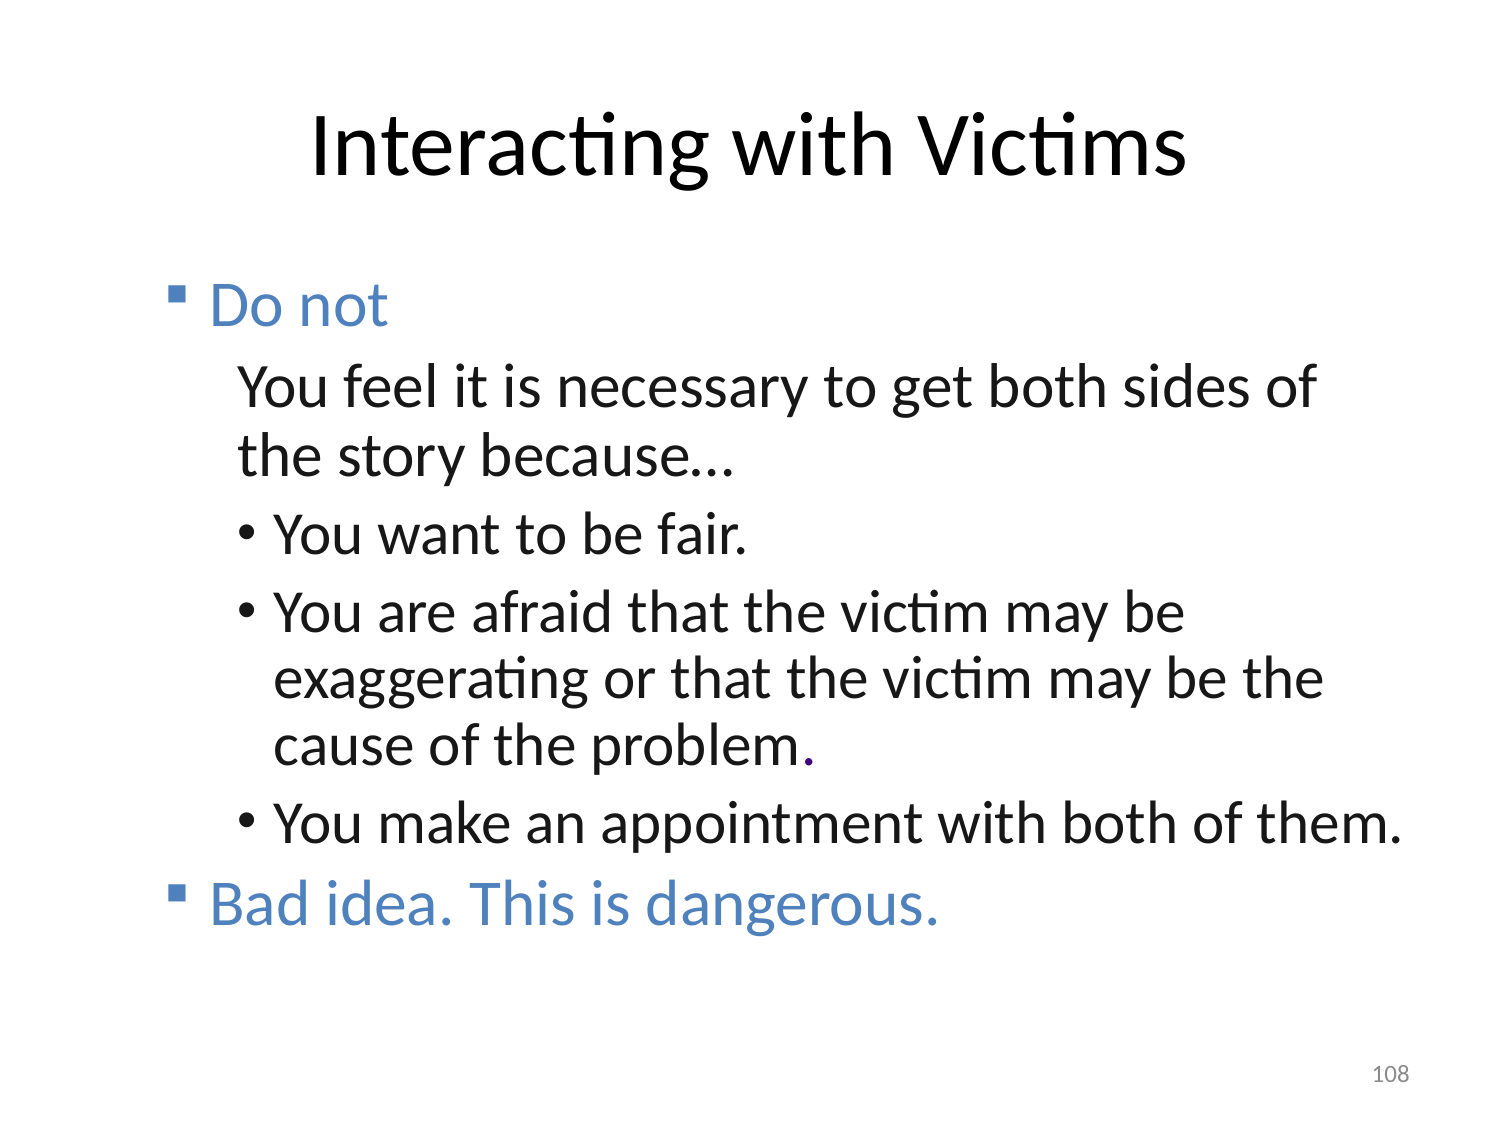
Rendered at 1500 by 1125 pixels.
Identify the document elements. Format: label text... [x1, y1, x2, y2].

title Interacting with Victims [75, 45, 1425, 233]
slide_number 108 [1074, 1042, 1425, 1103]
list Do not You feel it is necessary to get both sides of the story because… You want to be fair. You are afraid that the victim may be exaggerating or that the victim may be the cause of the problem. You make an appointment with both of them. Bad idea. This is dangerous. [75, 262, 1425, 1005]
